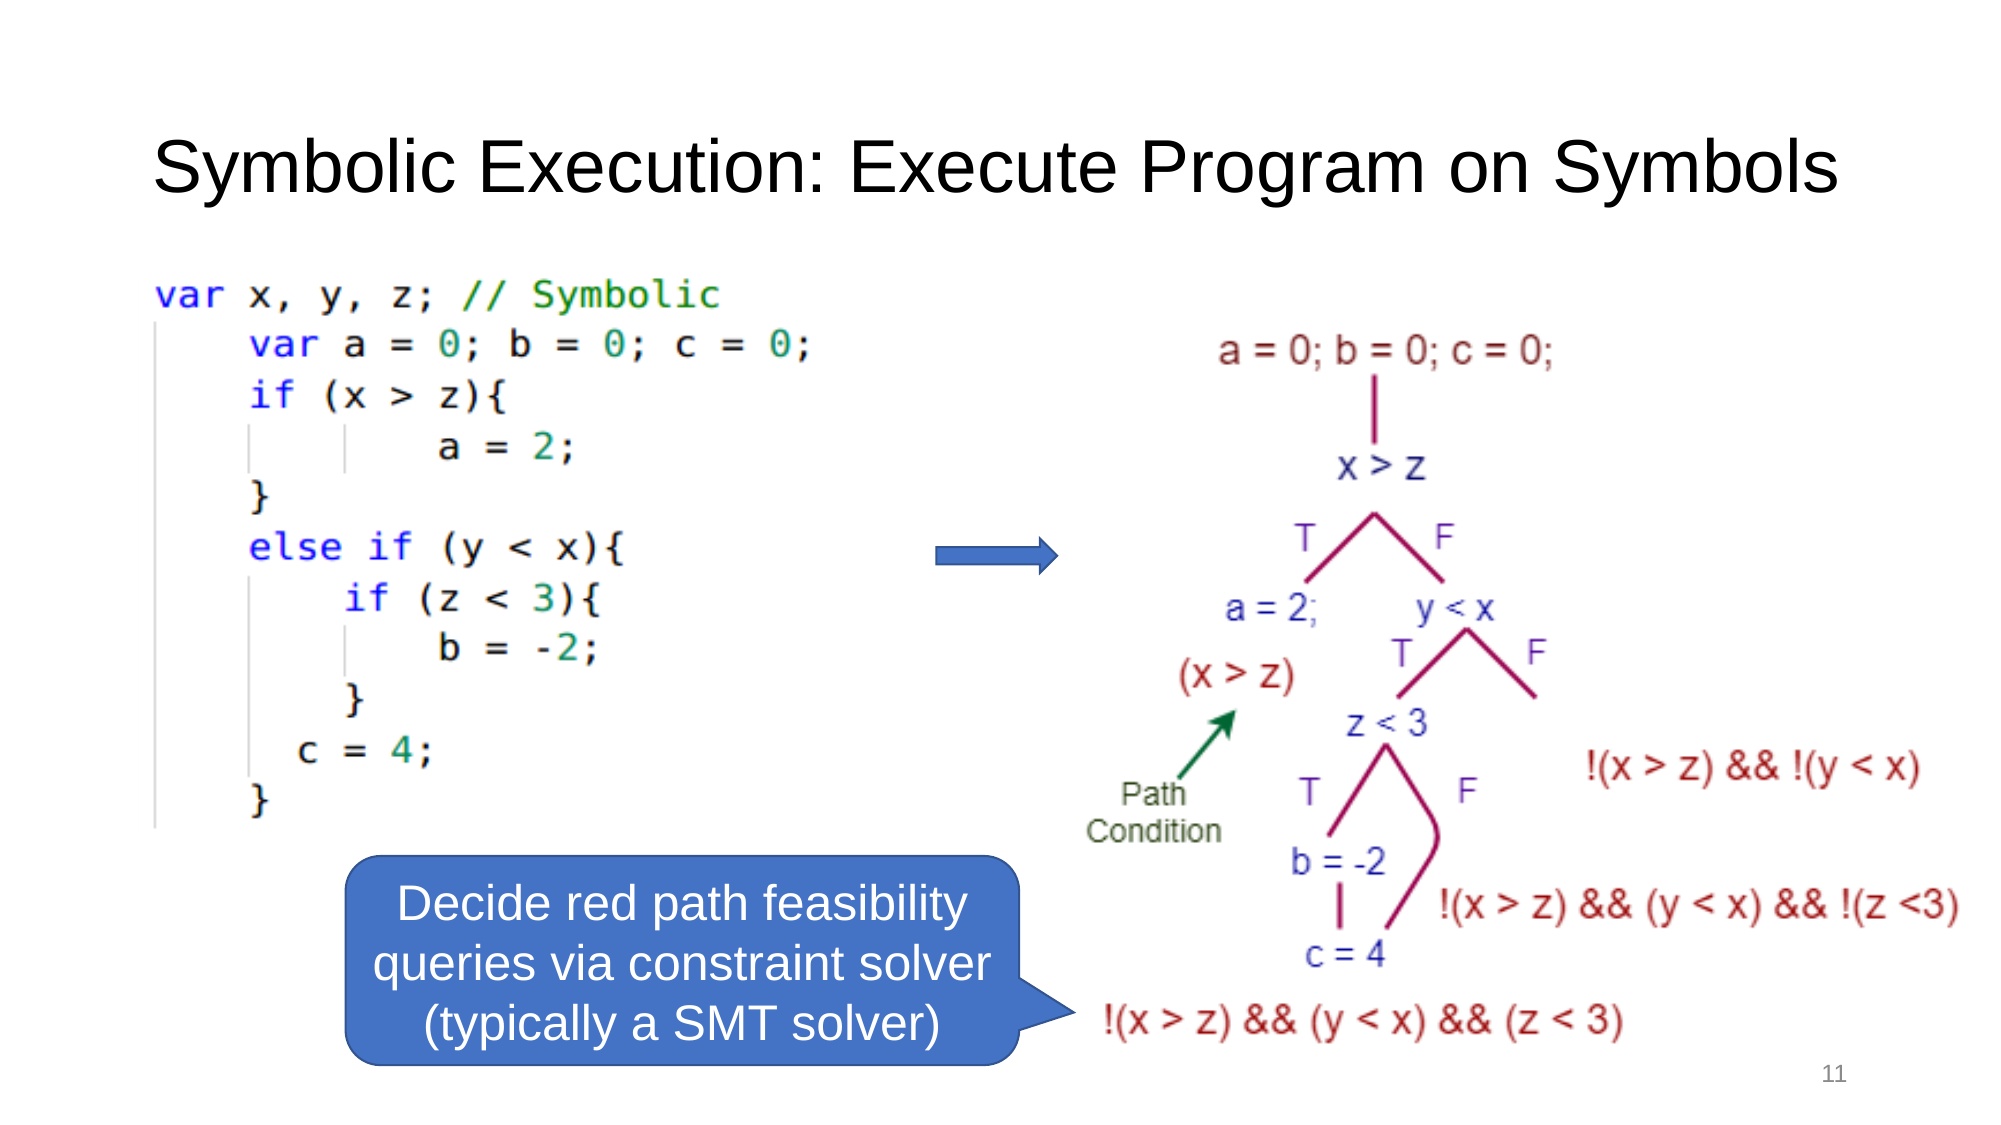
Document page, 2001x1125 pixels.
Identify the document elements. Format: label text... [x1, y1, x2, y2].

text_box Decide red path feasibility queries via constraint solver (typically a SMT solver) [344, 854, 1074, 1067]
picture [1074, 328, 1983, 1046]
title Symbolic Execution: Execute Program on Symbols [137, 59, 1863, 278]
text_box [137, 277, 1058, 835]
